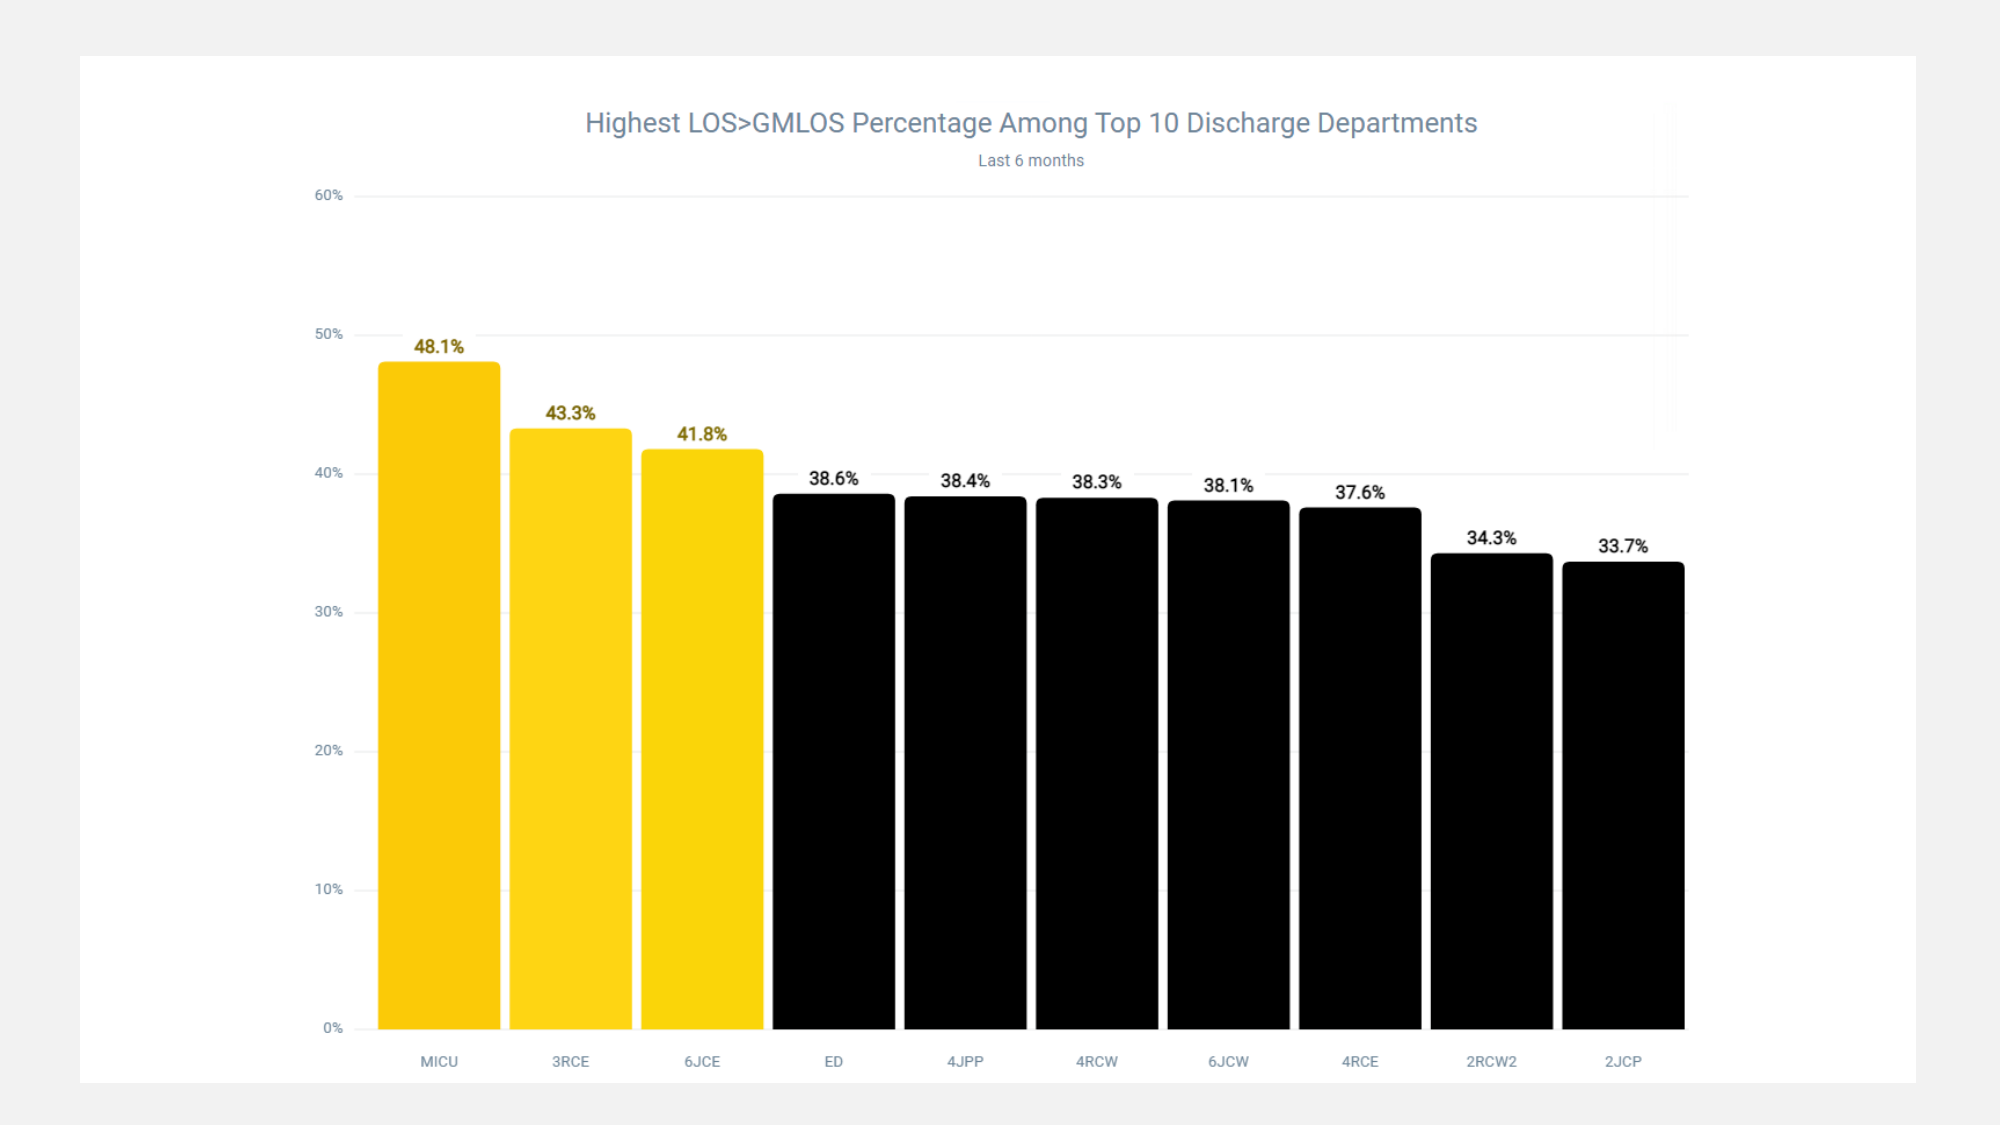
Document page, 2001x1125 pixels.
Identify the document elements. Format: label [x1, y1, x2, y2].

list [302, 101, 1689, 1083]
text_box [80, 56, 1916, 1083]
